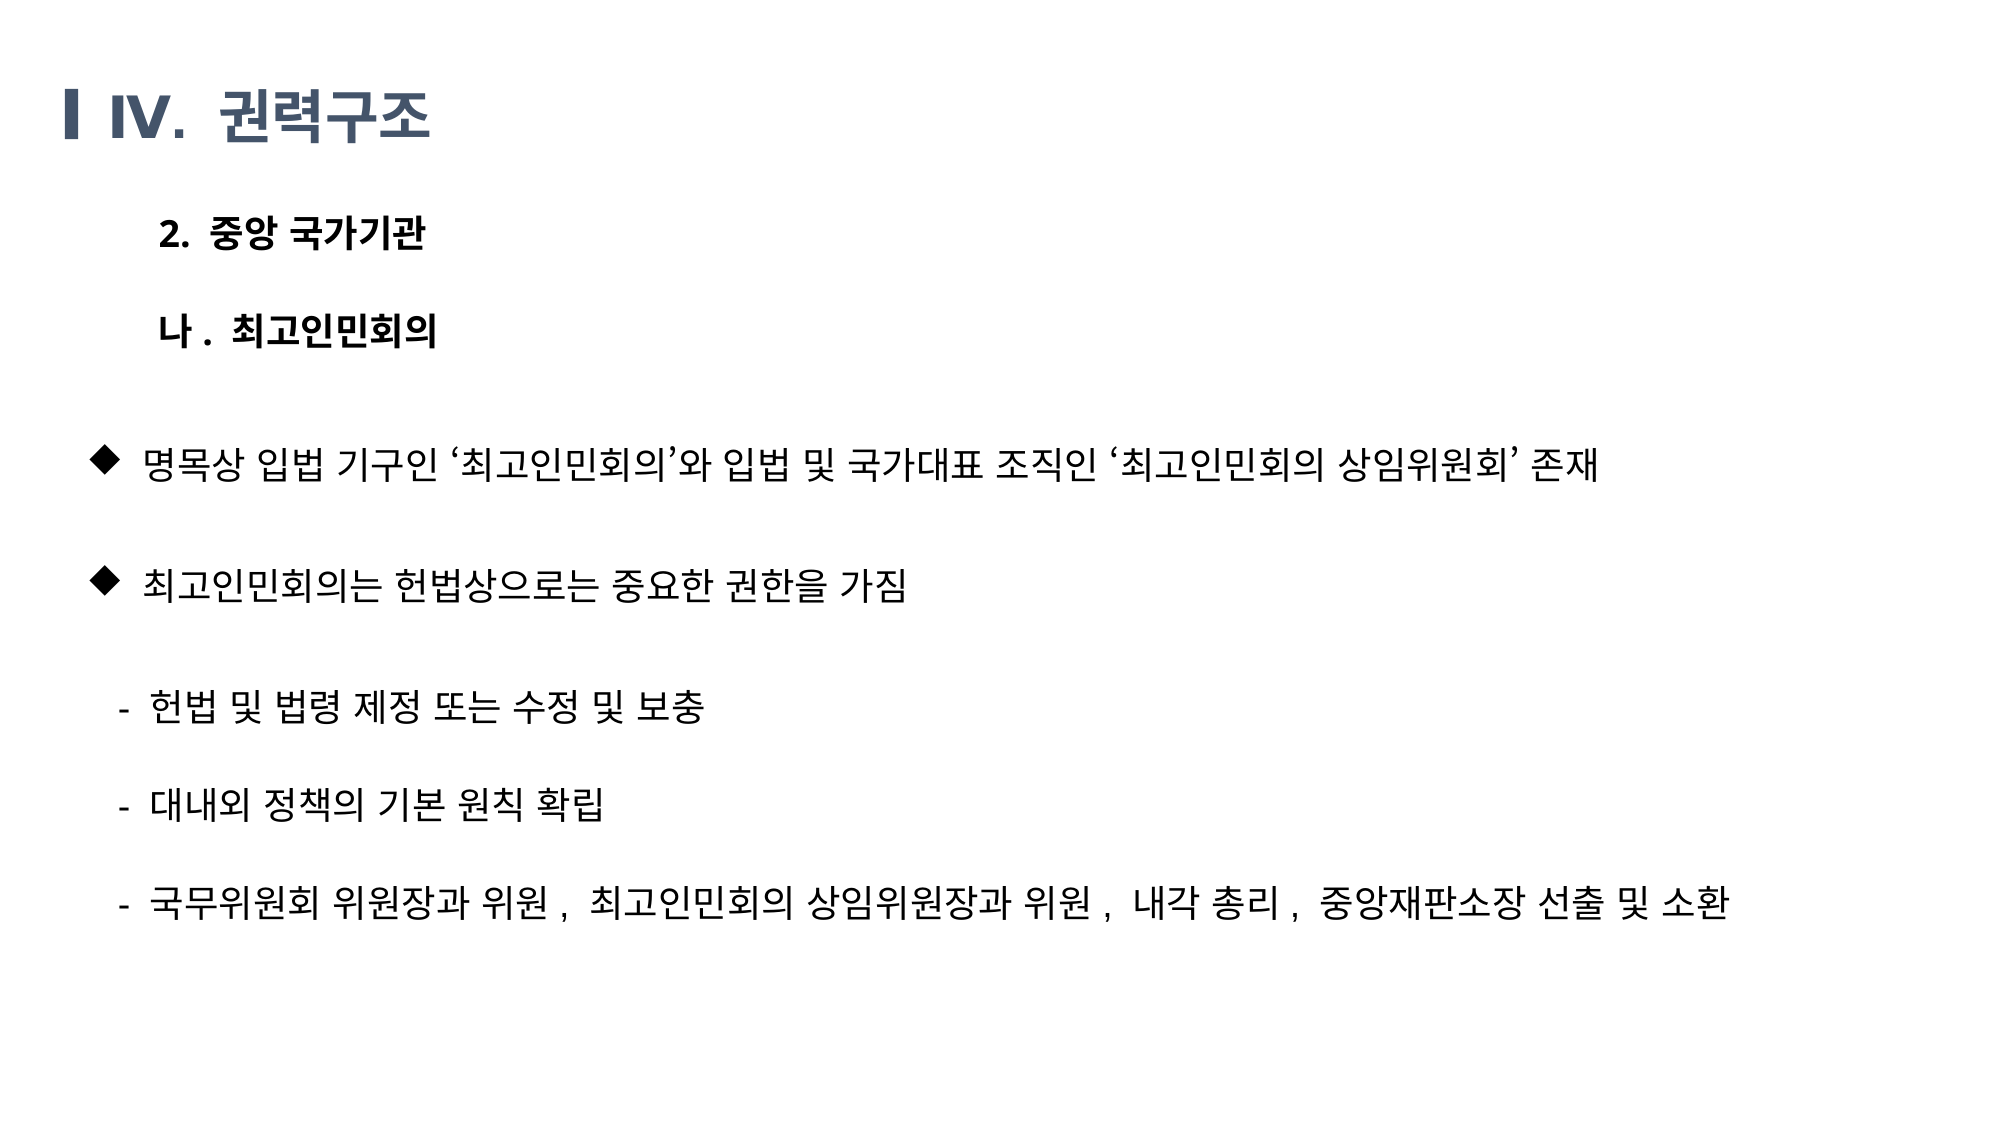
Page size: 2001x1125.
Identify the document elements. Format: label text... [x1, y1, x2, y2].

text_box 2. 중앙 국가기관 [143, 202, 728, 263]
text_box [64, 72, 451, 159]
text_box 명목상 입법 기구인 ‘최고인민회의’와 입법 및 국가대표 조직인 ‘최고인민회의 상임위원회’ 존재 최고인민회의는 헌법상으로는 중요한 권한을 가짐 - 헌법 및 법령 제정 또는 수정 및 보충 - 대내외 정책의 기본 원칙 확립 - 국무위원회 위원장과 위원, 최고인민회의 상임위원장과 위원, 내각 총리, 중앙재판소장 선출 및 소환 [71, 367, 1986, 933]
text_box 나. 최고인민회의 [143, 301, 728, 361]
